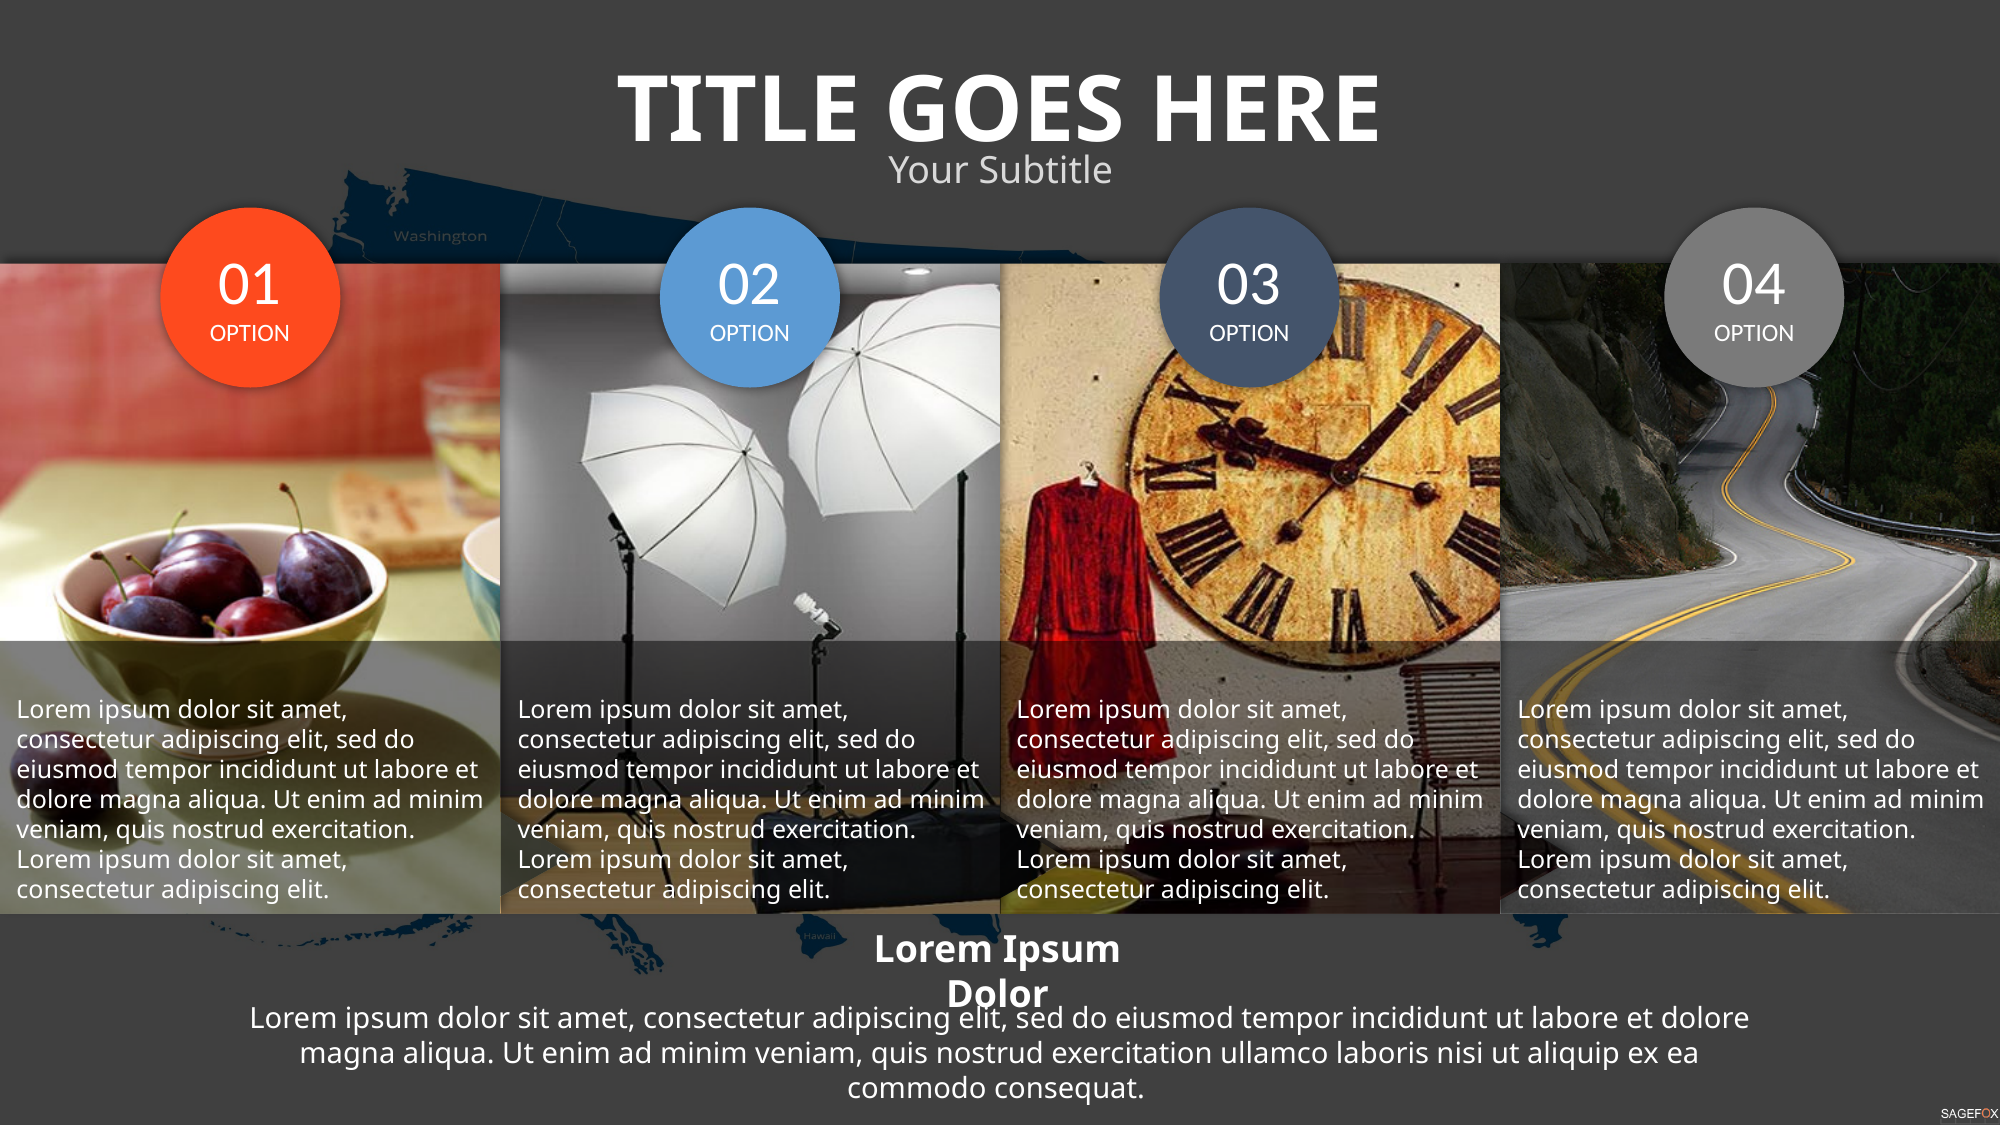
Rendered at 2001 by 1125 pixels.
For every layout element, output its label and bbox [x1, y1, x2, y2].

text_box [160, 207, 341, 388]
text_box [1011, 262, 1501, 640]
text_box [0, 262, 501, 640]
text_box [500, 640, 999, 914]
text_box [659, 207, 840, 388]
text_box [511, 262, 1002, 640]
text_box [999, 640, 1500, 914]
text_box [1664, 207, 1845, 388]
text_box [0, 640, 500, 914]
text_box [548, 42, 1452, 199]
text_box [1159, 207, 1340, 388]
picture [0, 0, 2001, 1125]
text_box [229, 939, 1771, 1078]
text_box [1510, 263, 2000, 640]
text_box [1500, 640, 2000, 914]
